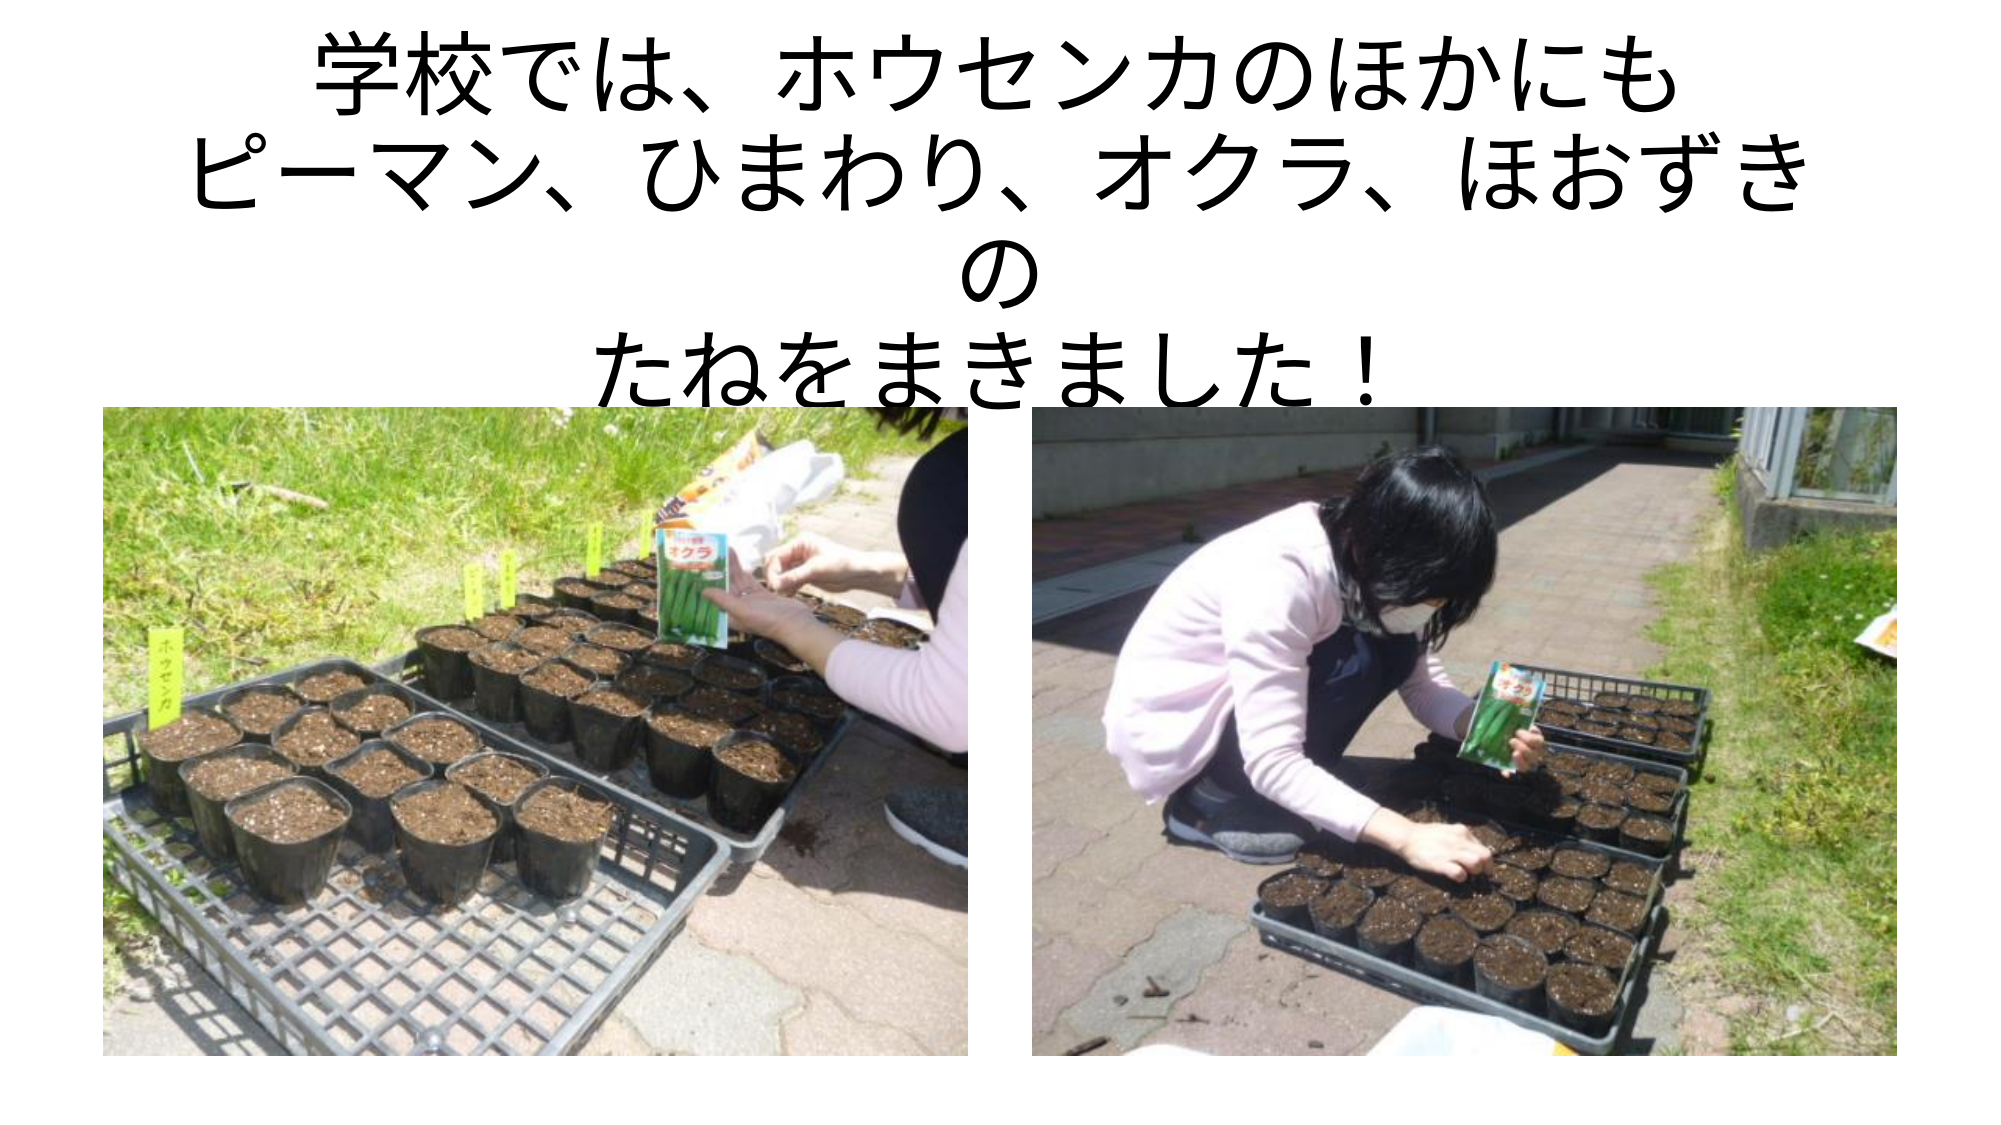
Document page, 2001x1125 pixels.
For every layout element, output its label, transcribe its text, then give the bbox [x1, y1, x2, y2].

picture [103, 407, 968, 1056]
title 学校では、ホウセンカのほかにも ピーマン、ひまわり、オクラ、ほおずきの たねをまきました！ [120, 69, 1880, 386]
picture [1032, 407, 1897, 1056]
